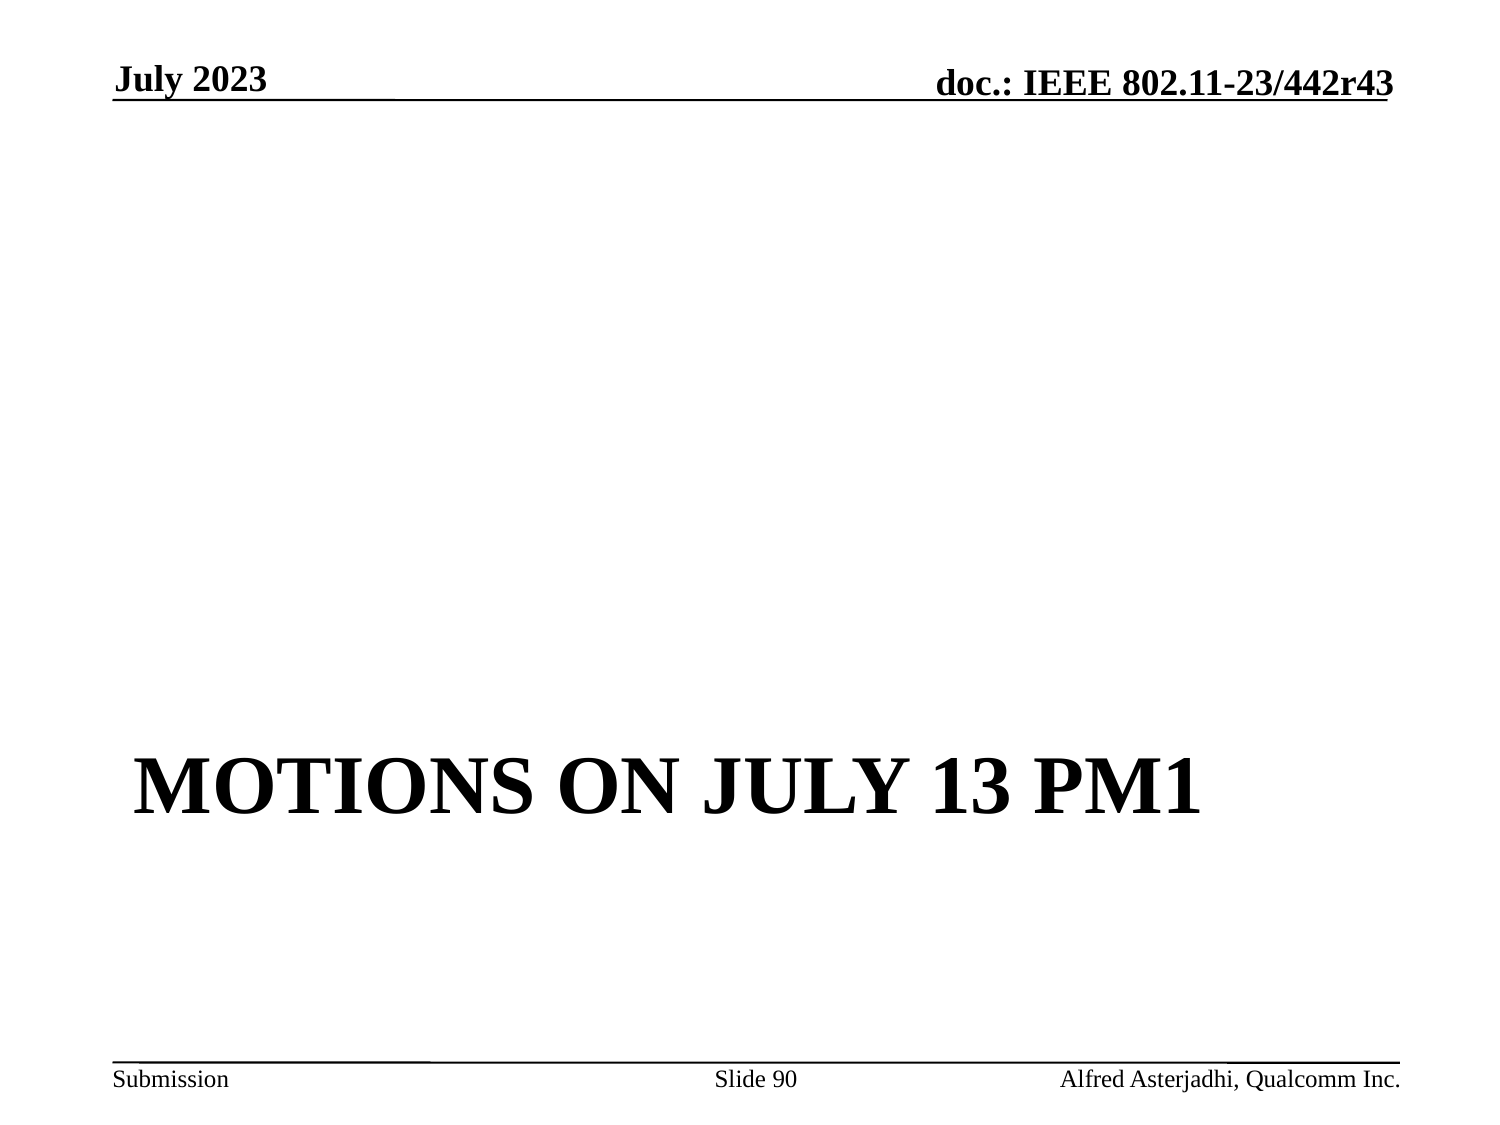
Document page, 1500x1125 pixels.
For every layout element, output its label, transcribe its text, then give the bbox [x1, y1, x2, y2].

slide_number Slide 90 [712, 1061, 800, 1123]
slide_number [114, 54, 423, 100]
footer Alfred Asterjadhi, Qualcomm Inc. [878, 1061, 1402, 1093]
title Motions on July 13 PM1 [118, 722, 1394, 947]
